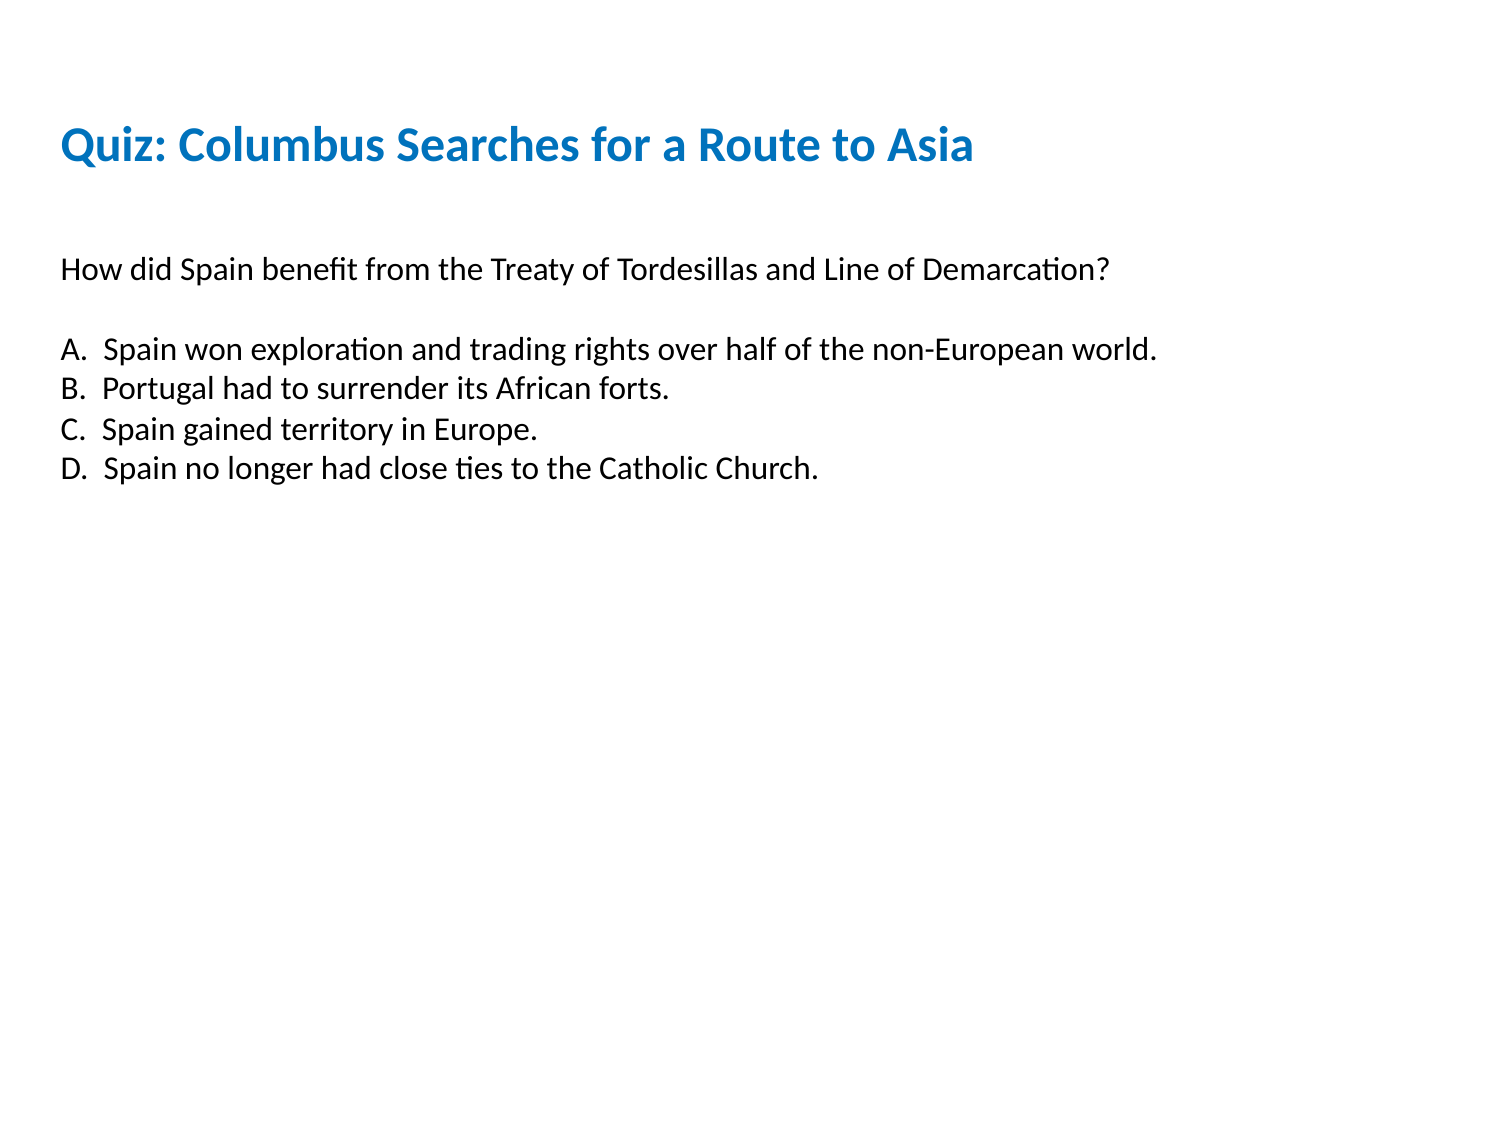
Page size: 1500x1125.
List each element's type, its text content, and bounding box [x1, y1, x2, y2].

text_box Quiz: Columbus Searches for a Route to Asia [45, 104, 1296, 179]
text_box How did Spain benefit from the Treaty of Tordesillas and Line of Demarcation? A. Spain won exploration and trading rights over half of the non-European world. B. Portugal had to surrender its African forts. C. Spain gained territory in Europe. D. Spain no longer had close ties to the Catholic Church. [45, 239, 1296, 494]
